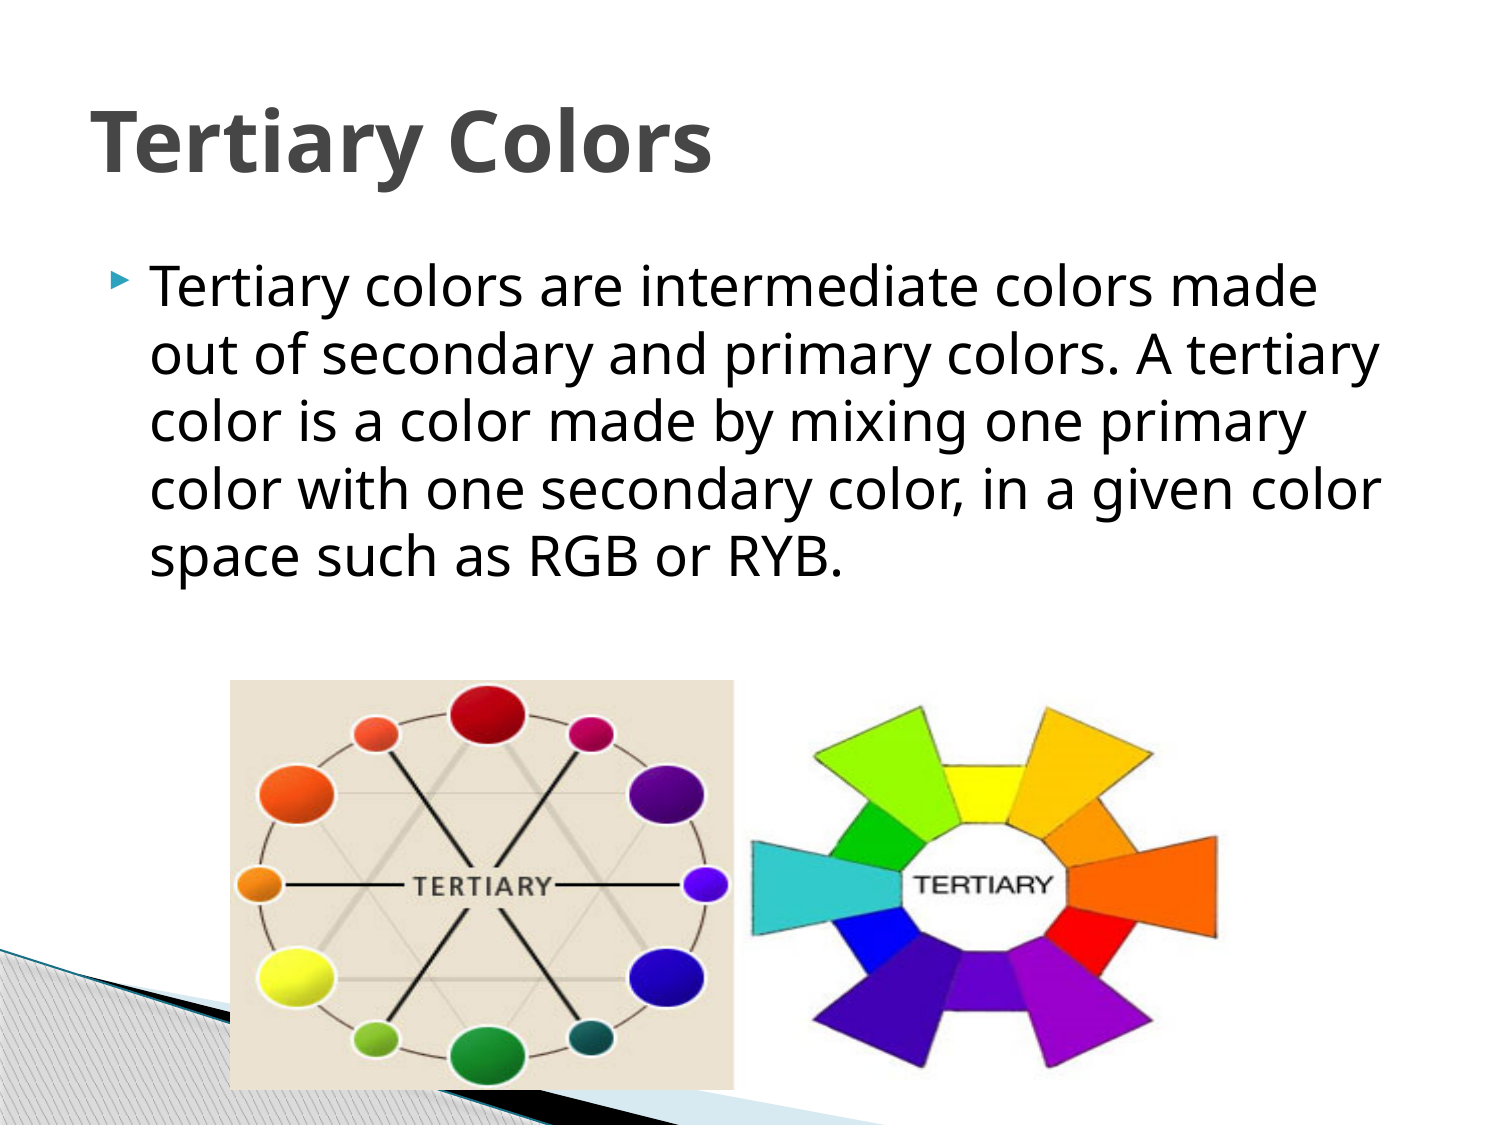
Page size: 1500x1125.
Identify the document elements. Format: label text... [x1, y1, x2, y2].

picture [229, 680, 1235, 1091]
list Tertiary colors are intermediate colors made out of secondary and primary colors. A tertiary color is a color made by mixing one primary color with one secondary color, in a given color space such as RGB or RYB. [75, 243, 1425, 986]
title Tertiary Colors [75, 45, 1425, 233]
